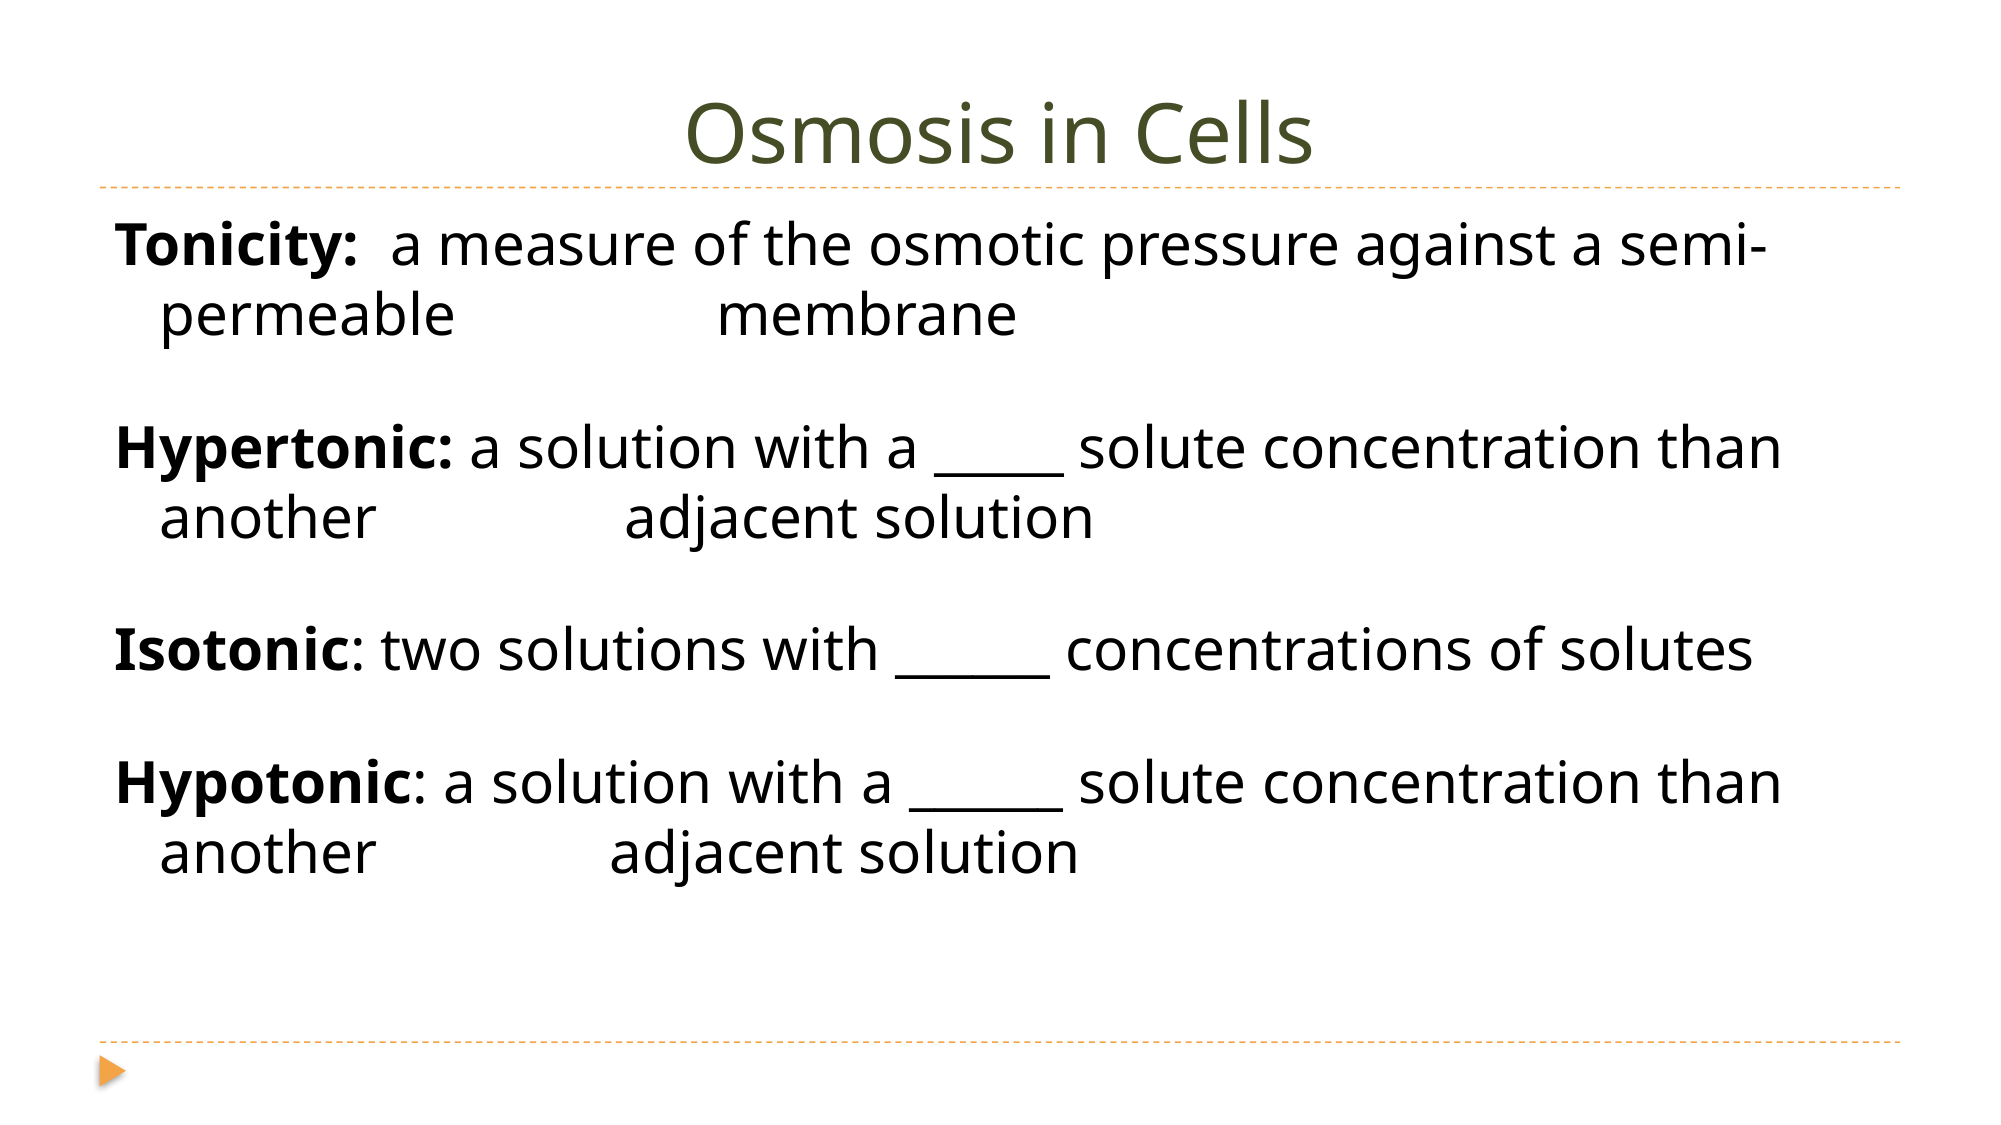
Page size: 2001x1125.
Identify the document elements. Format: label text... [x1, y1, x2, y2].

title Osmosis in Cells [99, 24, 1901, 188]
list Tonicity: a measure of the osmotic pressure against a semi-permeable membrane Hypertonic: a solution with a _____ solute concentration than another adjacent solution Isotonic: two solutions with ______ concentrations of solutes Hypotonic: a solution with a ______ solute concentration than another adjacent solution [99, 199, 1901, 1011]
